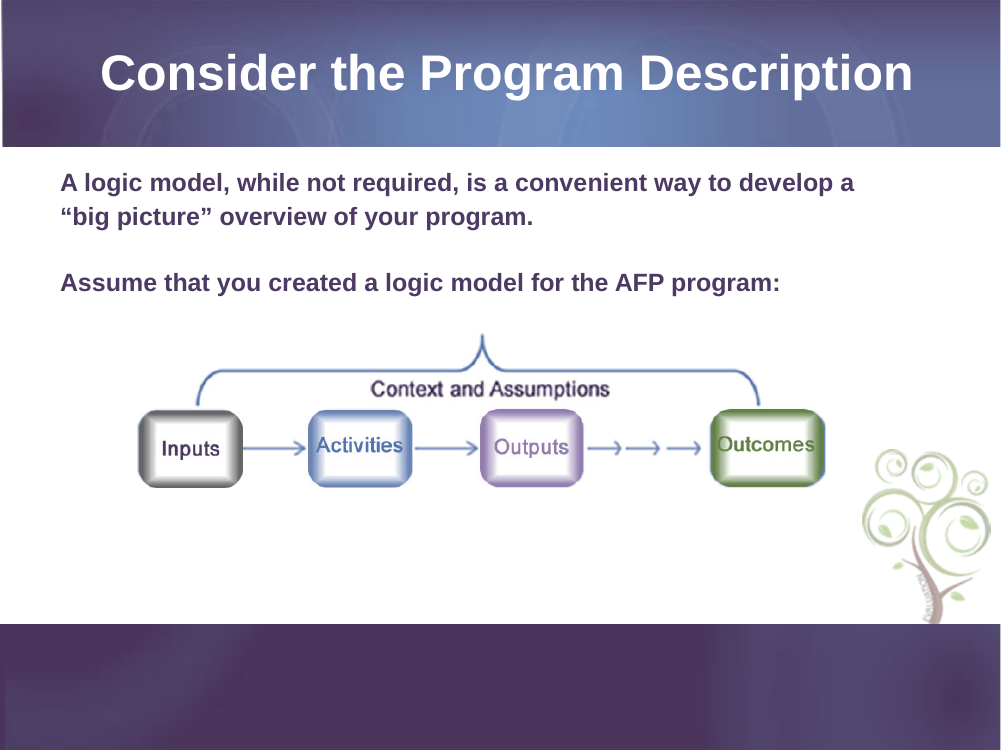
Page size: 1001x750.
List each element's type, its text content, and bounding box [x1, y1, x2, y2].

picture [0, 0, 1001, 147]
list A logic model, while not required, is a convenient way to develop a “big picture” overview of your program. Assume that you created a logic model for the AFP program: [49, 158, 901, 288]
picture [0, 449, 1001, 750]
picture [136, 333, 826, 488]
title Consider the Program Description [74, 8, 926, 134]
